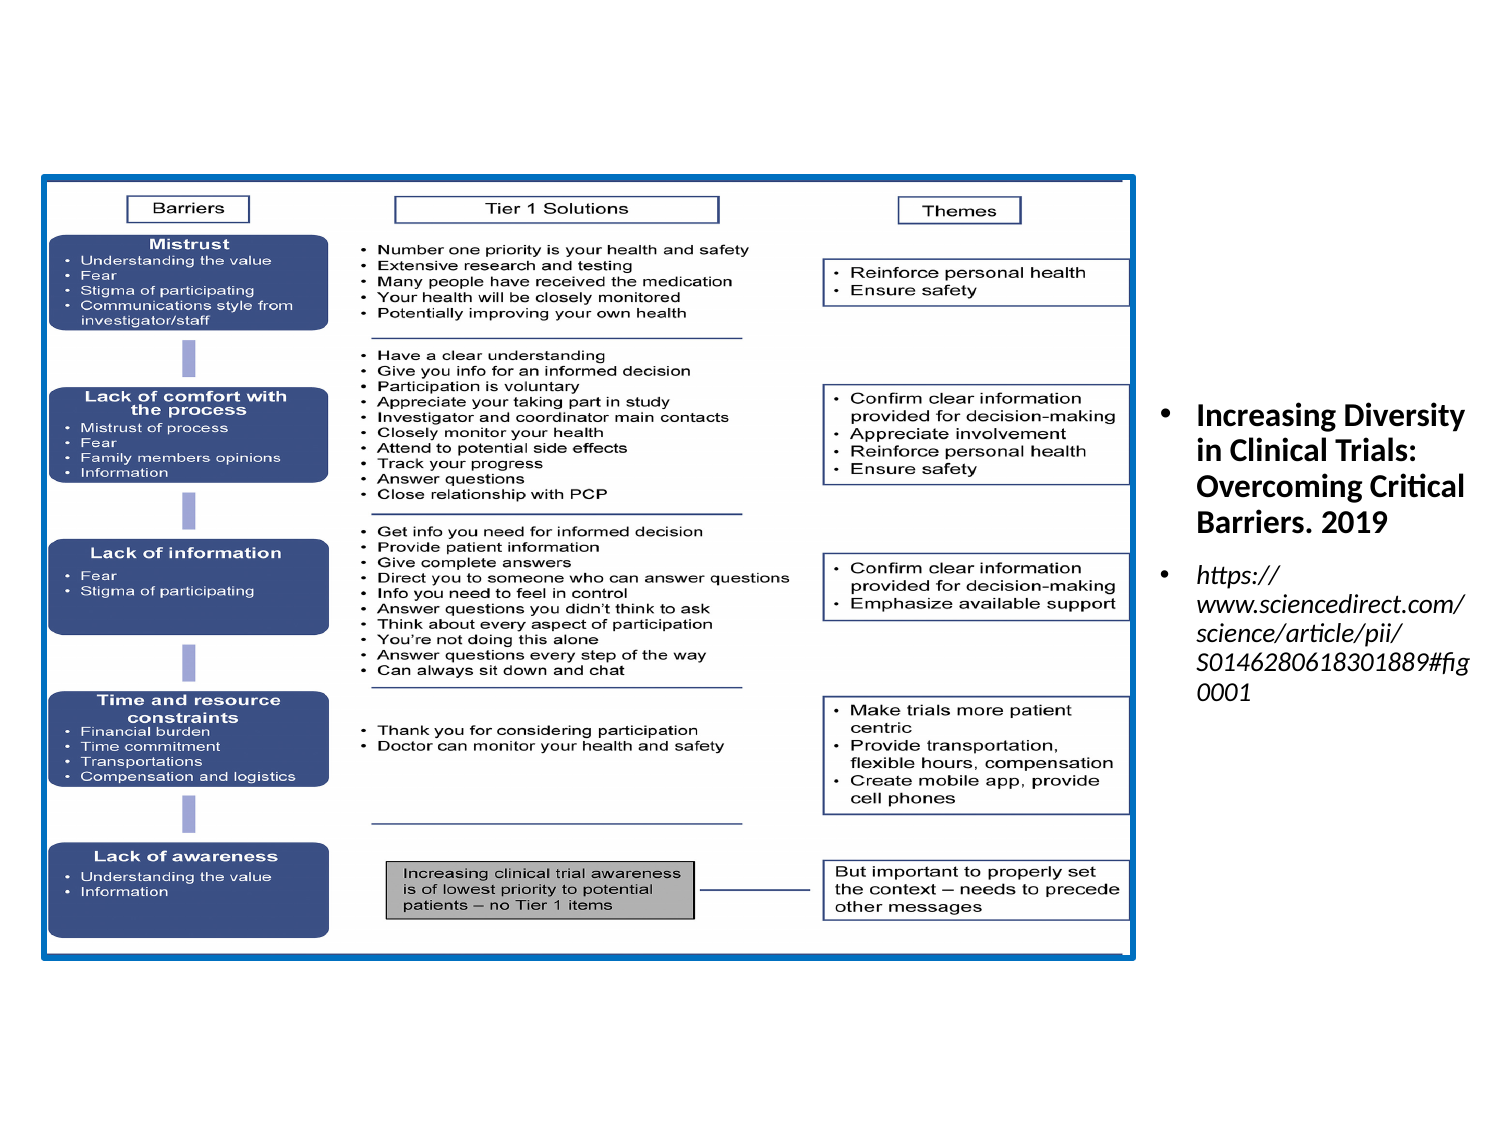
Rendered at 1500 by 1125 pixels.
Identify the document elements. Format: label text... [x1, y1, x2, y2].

picture [46, 180, 1131, 955]
text_box [1136, 347, 1288, 433]
list Increasing Diversity in Clinical Trials: Overcoming Critical Barriers. 2019 https://www.sciencedirect.com/science/article/pii/S0146280618301889#fig0001 [1144, 389, 1487, 719]
